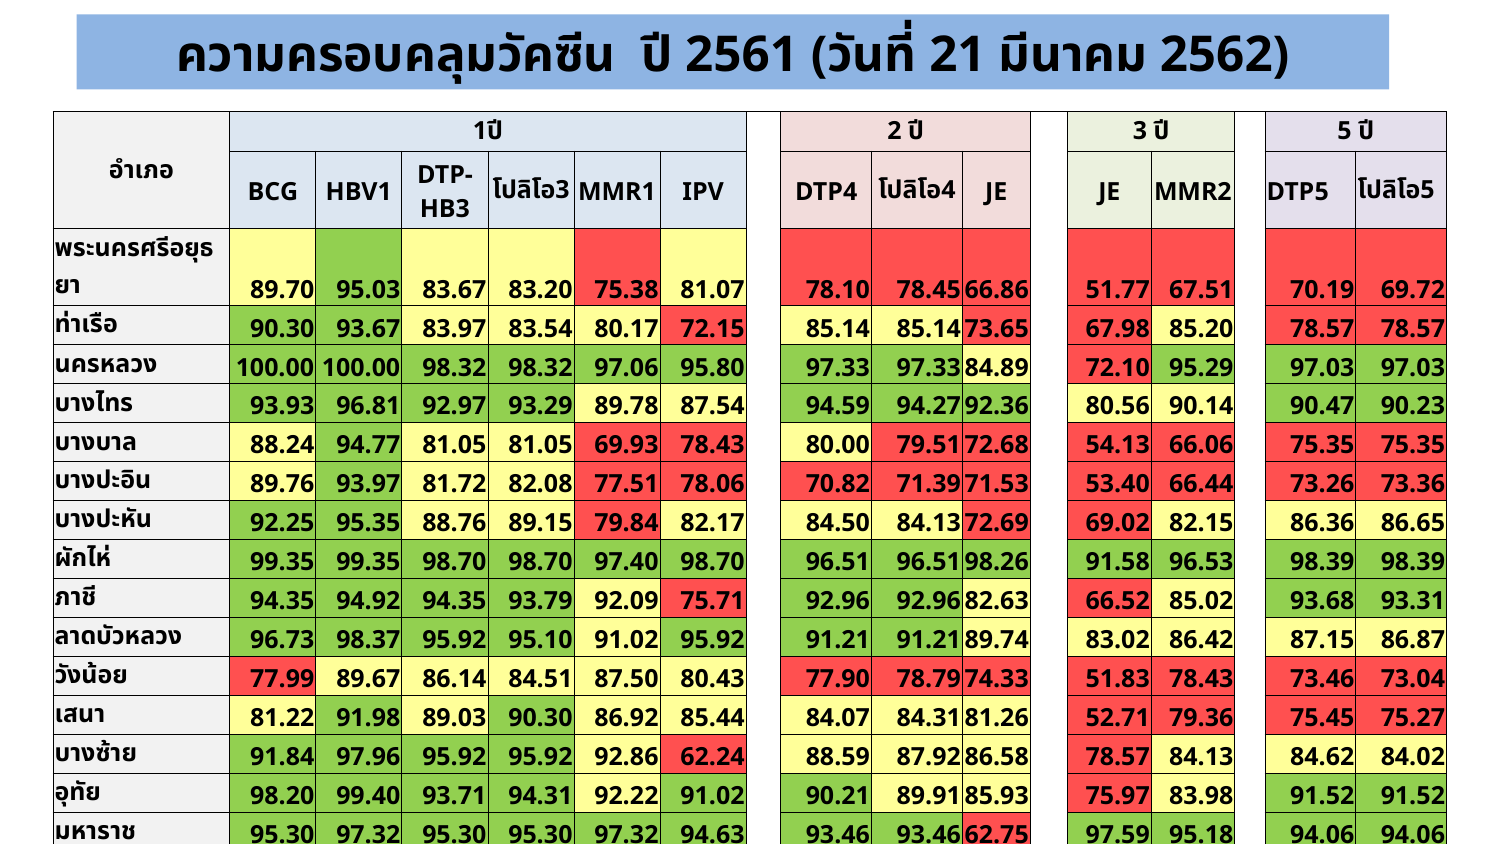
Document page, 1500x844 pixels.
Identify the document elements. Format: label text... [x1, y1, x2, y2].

table_cell 95.30 [230, 813, 315, 844]
table_cell 74.33 [963, 657, 1030, 695]
table_cell 81.05 [489, 423, 574, 461]
table_cell 94.06 [1356, 813, 1446, 844]
table_cell บางปะหัน [54, 501, 229, 539]
table_cell 88.24 [230, 423, 315, 461]
table_cell 73.26 [1266, 462, 1355, 500]
table_cell 95.35 [316, 501, 401, 539]
table_cell 85.93 [963, 774, 1030, 812]
table_cell เสนา [54, 696, 229, 734]
table_cell 99.35 [230, 540, 315, 578]
table_cell 75.27 [1356, 696, 1446, 734]
table_cell 95.10 [489, 618, 574, 656]
table_cell DTP5 [1266, 152, 1355, 228]
table_cell 83.02 [1068, 618, 1151, 656]
table_cell บางปะอิน [54, 462, 229, 500]
table_cell 72.15 [661, 306, 746, 344]
table_cell 85.14 [872, 306, 962, 344]
table_cell มหาราช [54, 813, 229, 844]
table_cell 71.53 [963, 462, 1030, 500]
table_cell 79.51 [872, 423, 962, 461]
table_cell 91.21 [872, 618, 962, 656]
table_cell 92.22 [575, 774, 660, 812]
table_cell 94.35 [230, 579, 315, 617]
table_cell ท่าเรือ [54, 306, 229, 344]
table_cell 90.21 [781, 774, 871, 812]
table_cell 91.98 [316, 696, 401, 734]
table_cell 98.70 [489, 540, 574, 578]
table_cell 96.81 [316, 384, 401, 422]
table_cell 100.00 [230, 345, 315, 383]
table_cell 83.67 [402, 229, 488, 305]
table_cell 94.77 [316, 423, 401, 461]
table_cell พระนครศรีอยุธยา [54, 229, 229, 305]
table_cell 95.92 [402, 618, 488, 656]
table_cell 98.20 [230, 774, 315, 812]
table_cell 97.32 [575, 813, 660, 844]
table_cell 87.15 [1266, 618, 1355, 656]
table_cell 91.58 [1068, 540, 1151, 578]
table_cell 98.37 [316, 618, 401, 656]
table_cell 70.19 [1266, 229, 1355, 305]
table_cell นครหลวง [54, 345, 229, 383]
table_cell 86.58 [963, 735, 1030, 773]
table_cell 90.14 [1152, 384, 1234, 422]
table_cell 72.68 [963, 423, 1030, 461]
table_cell 94.27 [872, 384, 962, 422]
table_cell 84.13 [872, 501, 962, 539]
table_cell 93.93 [230, 384, 315, 422]
table_cell 92.97 [402, 384, 488, 422]
table_cell 78.57 [1356, 306, 1446, 344]
table_cell 86.36 [1266, 501, 1355, 539]
table_cell 95.92 [402, 735, 488, 773]
table_cell 99.40 [316, 774, 401, 812]
table_cell 84.62 [1266, 735, 1355, 773]
table_cell วังน้อย [54, 657, 229, 695]
table_cell 89.78 [575, 384, 660, 422]
table_cell 89.74 [963, 618, 1030, 656]
table_cell 67.51 [1152, 229, 1234, 305]
table_header 5 ปี [1266, 112, 1446, 151]
table_header 1ปี [230, 112, 746, 151]
table_cell 89.03 [402, 696, 488, 734]
table_cell 91.21 [781, 618, 871, 656]
table_cell 91.02 [661, 774, 746, 812]
table_cell 97.33 [872, 345, 962, 383]
table_cell DTP-HB3 [402, 152, 488, 228]
table_cell 96.51 [872, 540, 962, 578]
table_cell 77.90 [781, 657, 871, 695]
table_cell 97.03 [1356, 345, 1446, 383]
table_cell 75.97 [1068, 774, 1151, 812]
table_cell 78.57 [1266, 306, 1355, 344]
table_cell 96.51 [781, 540, 871, 578]
table_cell 97.59 [1068, 813, 1151, 844]
table_cell 89.15 [489, 501, 574, 539]
table_cell 78.45 [872, 229, 962, 305]
table_cell 89.76 [230, 462, 315, 500]
table_header อำเภอ [54, 112, 229, 228]
table_header 3 ปี [1068, 112, 1234, 151]
table_cell 72.69 [963, 501, 1030, 539]
table_cell 78.57 [1068, 735, 1151, 773]
table_cell 93.71 [402, 774, 488, 812]
table_cell JE [963, 152, 1030, 228]
table_cell DTP4 [781, 152, 871, 228]
table_cell 96.53 [1152, 540, 1234, 578]
table_cell 85.02 [1152, 579, 1234, 617]
table_cell 71.39 [872, 462, 962, 500]
table_header 2 ปี [781, 112, 1030, 151]
table_cell 72.10 [1068, 345, 1151, 383]
table_cell 93.68 [1266, 579, 1355, 617]
table_cell 95.30 [489, 813, 574, 844]
table_cell 54.13 [1068, 423, 1151, 461]
table_cell 78.06 [661, 462, 746, 500]
table_cell ลาดบัวหลวง [54, 618, 229, 656]
table_cell 69.02 [1068, 501, 1151, 539]
table_cell 75.35 [1266, 423, 1355, 461]
table_cell 98.39 [1266, 540, 1355, 578]
table_cell 75.38 [575, 229, 660, 305]
table_cell 53.40 [1068, 462, 1151, 500]
table_cell 98.39 [1356, 540, 1446, 578]
table_cell MMR2 [1152, 152, 1234, 228]
table_cell 92.86 [575, 735, 660, 773]
table_cell 62.75 [963, 813, 1030, 844]
table_cell 84.07 [781, 696, 871, 734]
table_cell 95.18 [1152, 813, 1234, 844]
title ความครอบคลุมวัคซีน ปี 2561 (วันที่ 21 มีนาคม 2562) [76, 14, 1390, 90]
table_cell 69.72 [1356, 229, 1446, 305]
table_cell 66.86 [963, 229, 1030, 305]
table_cell 84.31 [872, 696, 962, 734]
table_cell 84.02 [1356, 735, 1446, 773]
table_cell 51.83 [1068, 657, 1151, 695]
table_cell 67.98 [1068, 306, 1151, 344]
table_cell 84.13 [1152, 735, 1234, 773]
table_cell 78.43 [1152, 657, 1234, 695]
table_cell 83.98 [1152, 774, 1234, 812]
table_cell 98.70 [402, 540, 488, 578]
table_cell 89.91 [872, 774, 962, 812]
table_cell 52.71 [1068, 696, 1151, 734]
table_cell 88.59 [781, 735, 871, 773]
table_cell 84.51 [489, 657, 574, 695]
table_cell 80.56 [1068, 384, 1151, 422]
table_cell 94.06 [1266, 813, 1355, 844]
table_cell 97.06 [575, 345, 660, 383]
table_cell 80.17 [575, 306, 660, 344]
table_cell 97.40 [575, 540, 660, 578]
table_cell 83.20 [489, 229, 574, 305]
table_cell 92.09 [575, 579, 660, 617]
table_cell 93.31 [1356, 579, 1446, 617]
table_cell 66.52 [1068, 579, 1151, 617]
table_cell 81.05 [402, 423, 488, 461]
table_cell 94.63 [661, 813, 746, 844]
table_cell BCG [230, 152, 315, 228]
table_cell 100.00 [316, 345, 401, 383]
table_cell 80.00 [781, 423, 871, 461]
table_cell 80.43 [661, 657, 746, 695]
table_cell IPV [661, 152, 746, 228]
table_cell 66.44 [1152, 462, 1234, 500]
table_cell 89.67 [316, 657, 401, 695]
table_cell 78.10 [781, 229, 871, 305]
table_cell 85.14 [781, 306, 871, 344]
table_cell 84.89 [963, 345, 1030, 383]
table_cell 81.07 [661, 229, 746, 305]
table_cell 83.54 [489, 306, 574, 344]
table_cell 90.47 [1266, 384, 1355, 422]
table_cell 81.22 [230, 696, 315, 734]
table_cell 90.23 [1356, 384, 1446, 422]
table_cell 95.30 [402, 813, 488, 844]
table_cell 82.17 [661, 501, 746, 539]
table_cell 87.92 [872, 735, 962, 773]
table_cell 93.79 [489, 579, 574, 617]
table_cell 83.97 [402, 306, 488, 344]
table_cell โปลิโอ5 [1356, 152, 1446, 228]
table_cell 95.92 [661, 618, 746, 656]
table_cell 87.50 [575, 657, 660, 695]
table_cell 94.59 [781, 384, 871, 422]
table_cell 62.24 [661, 735, 746, 773]
table_cell 91.52 [1266, 774, 1355, 812]
table_cell 95.80 [661, 345, 746, 383]
table_cell โปลิโอ3 [489, 152, 574, 228]
table_cell 82.63 [963, 579, 1030, 617]
table_cell 98.32 [402, 345, 488, 383]
table_cell 95.92 [489, 735, 574, 773]
table_cell 86.92 [575, 696, 660, 734]
table_cell 85.20 [1152, 306, 1234, 344]
table_cell 93.46 [872, 813, 962, 844]
table_cell 91.84 [230, 735, 315, 773]
table_cell 91.02 [575, 618, 660, 656]
table_cell 97.03 [1266, 345, 1355, 383]
table_cell 93.67 [316, 306, 401, 344]
table_cell 98.70 [661, 540, 746, 578]
table_cell 73.36 [1356, 462, 1446, 500]
table_cell 79.36 [1152, 696, 1234, 734]
table_cell 95.29 [1152, 345, 1234, 383]
table_cell อุทัย [54, 774, 229, 812]
table_cell 78.79 [872, 657, 962, 695]
table_cell ผักไห่ [54, 540, 229, 578]
table_cell JE [1068, 152, 1151, 228]
table_cell 99.35 [316, 540, 401, 578]
table_cell 78.43 [661, 423, 746, 461]
table_cell 90.30 [489, 696, 574, 734]
table_cell 86.42 [1152, 618, 1234, 656]
table_cell 97.33 [781, 345, 871, 383]
table_cell 73.65 [963, 306, 1030, 344]
table_cell 77.51 [575, 462, 660, 500]
table_cell 86.65 [1356, 501, 1446, 539]
table_header [1235, 112, 1265, 844]
table_cell 91.52 [1356, 774, 1446, 812]
table_cell 92.25 [230, 501, 315, 539]
table_cell โปลิโอ4 [872, 152, 962, 228]
table_cell 95.03 [316, 229, 401, 305]
table_header [1031, 112, 1067, 844]
table_cell HBV1 [316, 152, 401, 228]
table_cell MMR1 [575, 152, 660, 228]
table_cell 92.36 [963, 384, 1030, 422]
table_cell 98.26 [963, 540, 1030, 578]
table_cell 81.72 [402, 462, 488, 500]
table_cell 92.96 [781, 579, 871, 617]
table_cell 75.45 [1266, 696, 1355, 734]
table_cell 94.92 [316, 579, 401, 617]
table_cell 79.84 [575, 501, 660, 539]
table_cell 97.32 [316, 813, 401, 844]
table_cell บางซ้าย [54, 735, 229, 773]
table_cell 86.14 [402, 657, 488, 695]
table_cell 70.82 [781, 462, 871, 500]
table_cell 87.54 [661, 384, 746, 422]
table_cell 84.50 [781, 501, 871, 539]
table_cell 86.87 [1356, 618, 1446, 656]
table_cell 94.31 [489, 774, 574, 812]
table_cell 96.73 [230, 618, 315, 656]
table_cell 82.15 [1152, 501, 1234, 539]
table_cell 75.35 [1356, 423, 1446, 461]
table_cell 85.44 [661, 696, 746, 734]
table_cell บางบาล [54, 423, 229, 461]
table_cell 94.35 [402, 579, 488, 617]
table_cell 89.70 [230, 229, 315, 305]
table_cell 82.08 [489, 462, 574, 500]
table_cell 90.30 [230, 306, 315, 344]
table_cell 69.93 [575, 423, 660, 461]
table_cell 73.04 [1356, 657, 1446, 695]
table_cell 51.77 [1068, 229, 1151, 305]
table_cell 92.96 [872, 579, 962, 617]
table_cell 93.97 [316, 462, 401, 500]
table_cell 97.96 [316, 735, 401, 773]
table_cell 93.46 [781, 813, 871, 844]
table_cell 73.46 [1266, 657, 1355, 695]
table_cell 81.26 [963, 696, 1030, 734]
table_cell 88.76 [402, 501, 488, 539]
table_cell 98.32 [489, 345, 574, 383]
table_header [747, 112, 780, 844]
table_cell 75.71 [661, 579, 746, 617]
table_cell 93.29 [489, 384, 574, 422]
table_cell ภาชี [54, 579, 229, 617]
table_cell 66.06 [1152, 423, 1234, 461]
table_cell 77.99 [230, 657, 315, 695]
table_cell บางไทร [54, 384, 229, 422]
